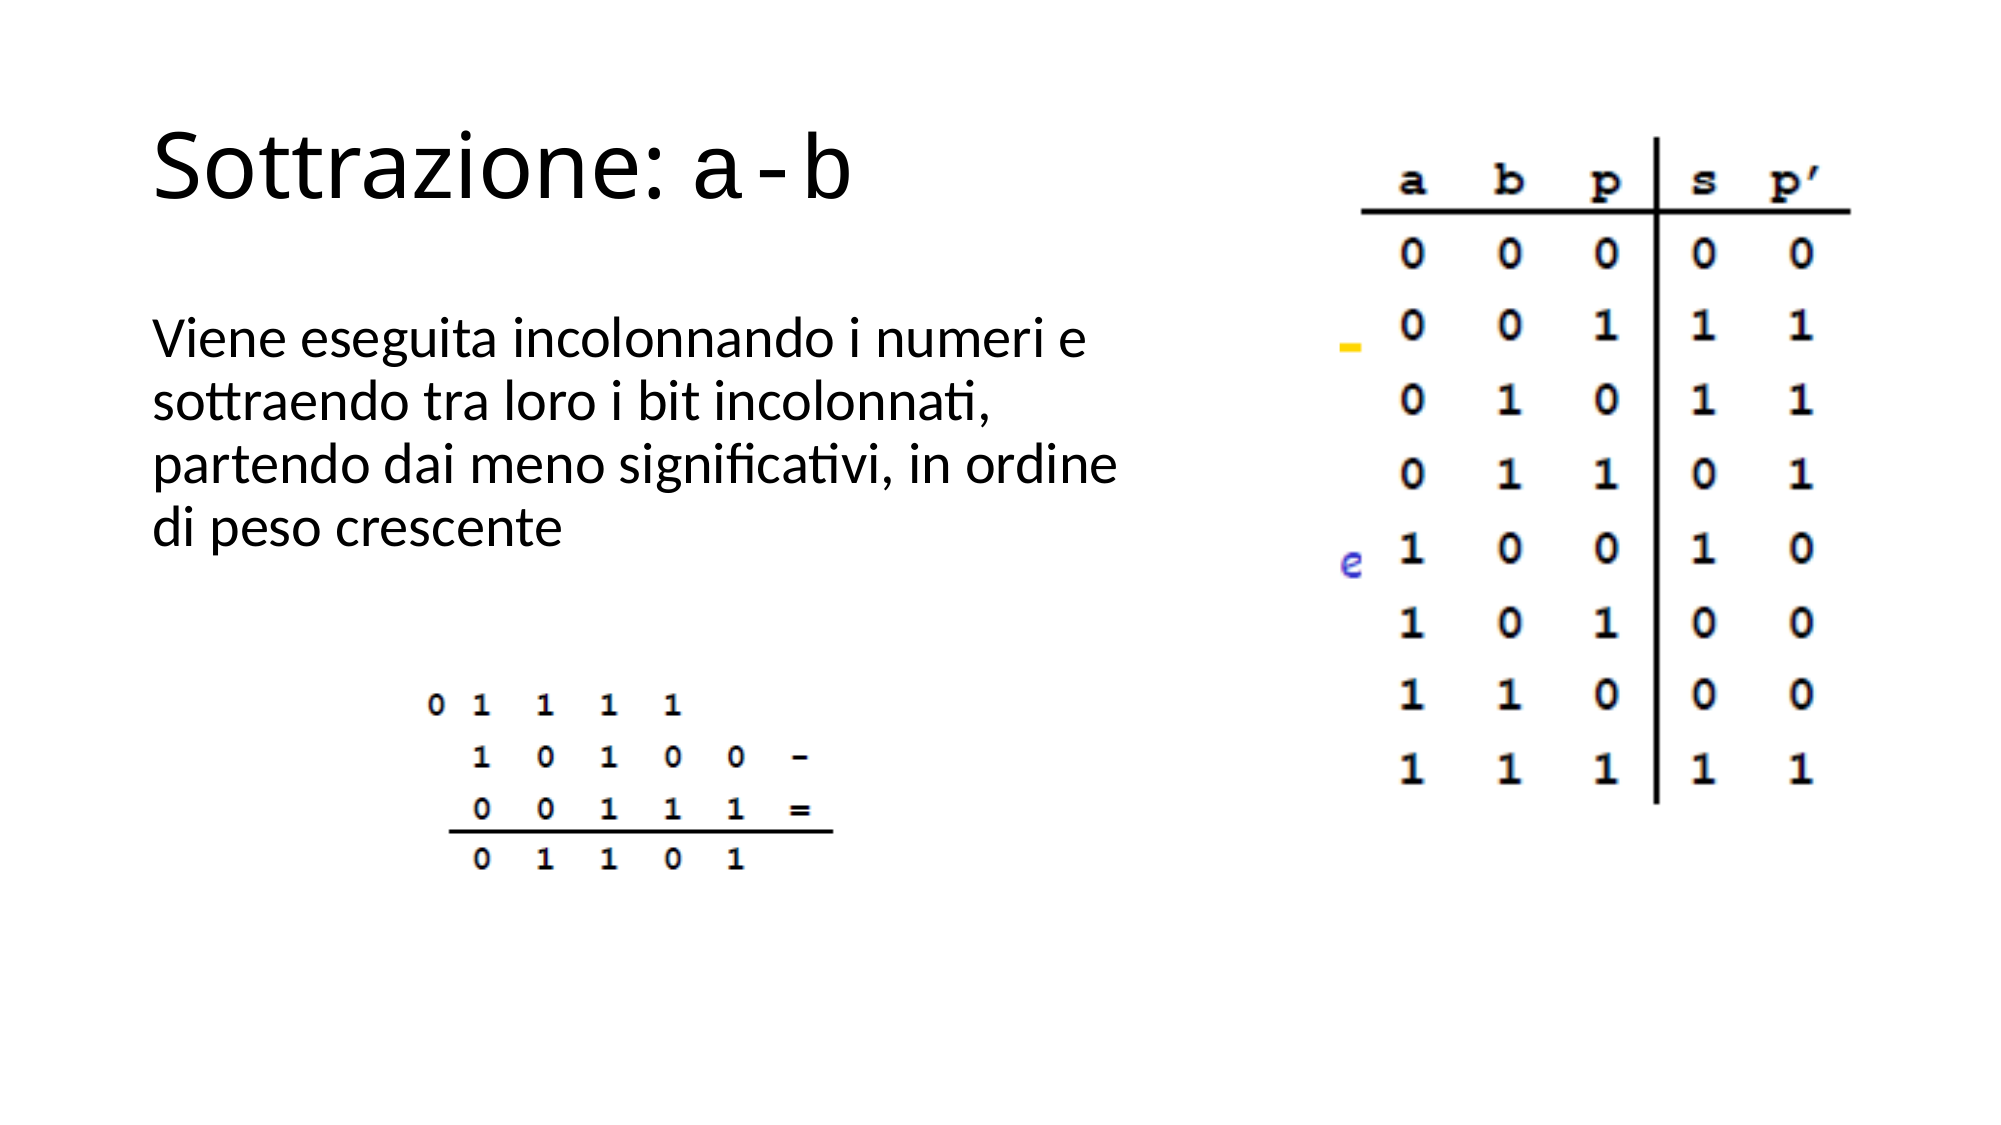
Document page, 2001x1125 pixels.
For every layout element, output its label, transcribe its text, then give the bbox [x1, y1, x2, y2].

list Viene eseguita incolonnando i numeri e sottraendo tra loro i bit incolonnati, partendo dai meno significativi, in ordine di peso crescente [137, 299, 1158, 1014]
picture [1339, 118, 1863, 868]
title Sottrazione: a-b [137, 59, 1863, 278]
picture [365, 640, 888, 958]
